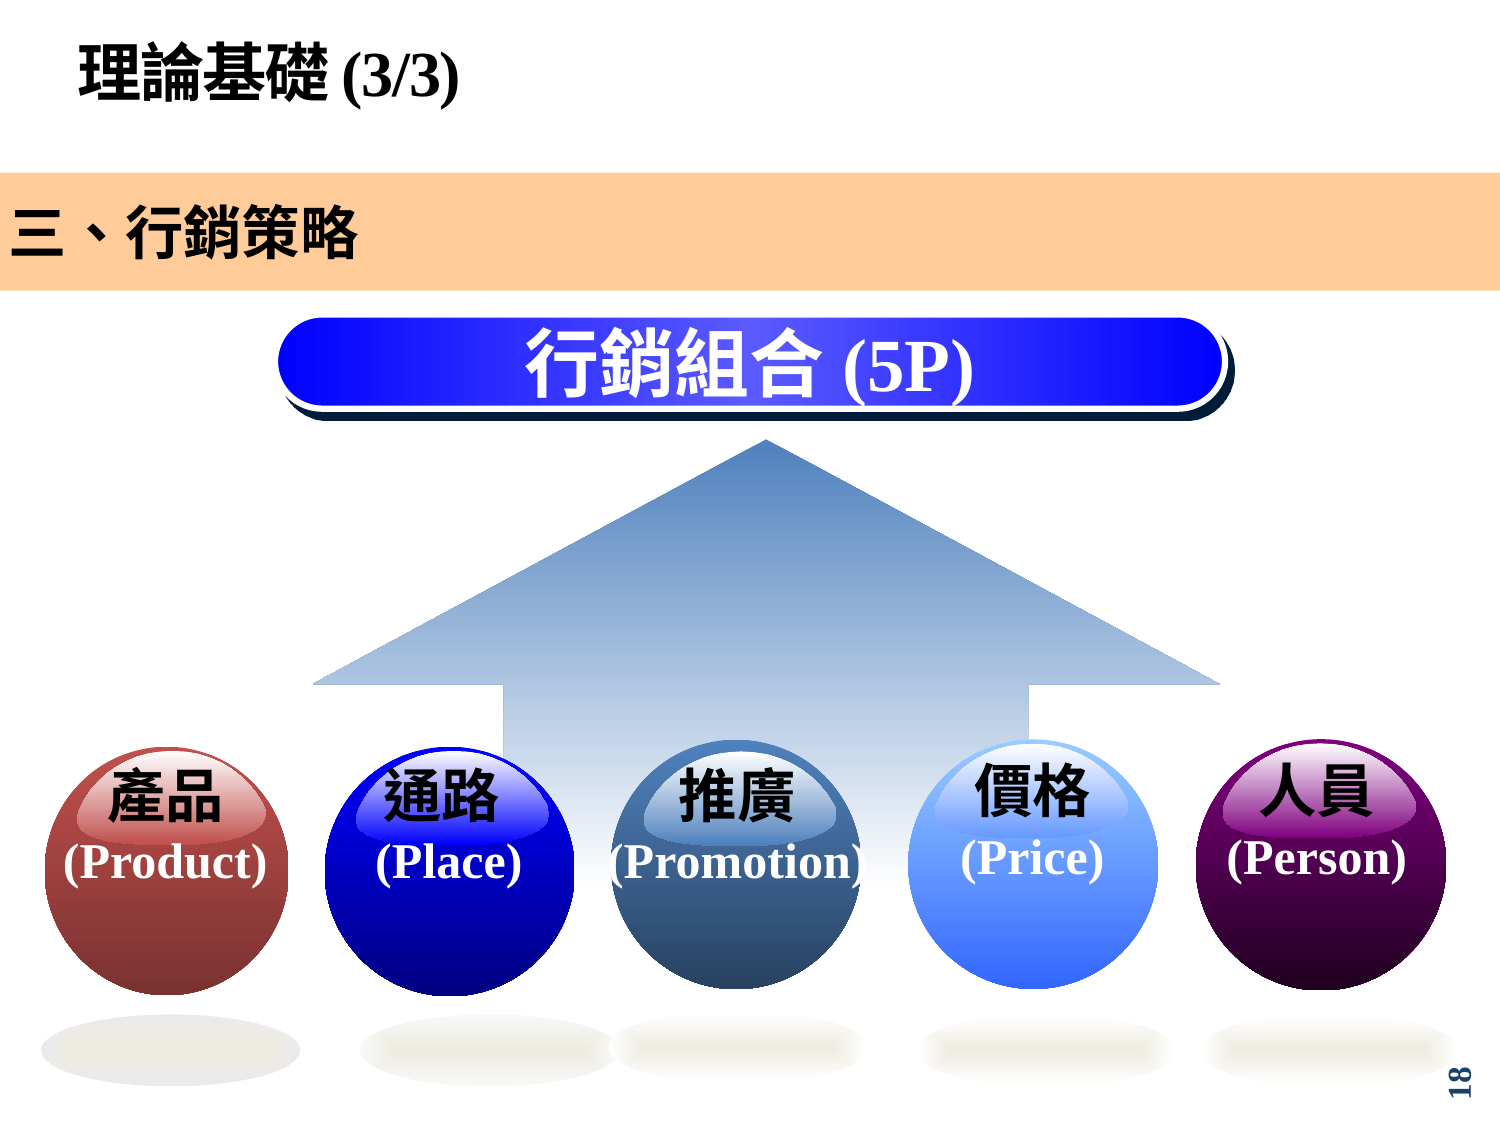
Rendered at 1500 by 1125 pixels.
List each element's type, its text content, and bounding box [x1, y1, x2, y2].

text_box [40, 313, 1460, 1087]
slide_number 18 [1427, 1037, 1488, 1125]
text_box 三、行銷策略 [0, 172, 1500, 291]
title 理論基礎(3/3) [62, 24, 1275, 118]
